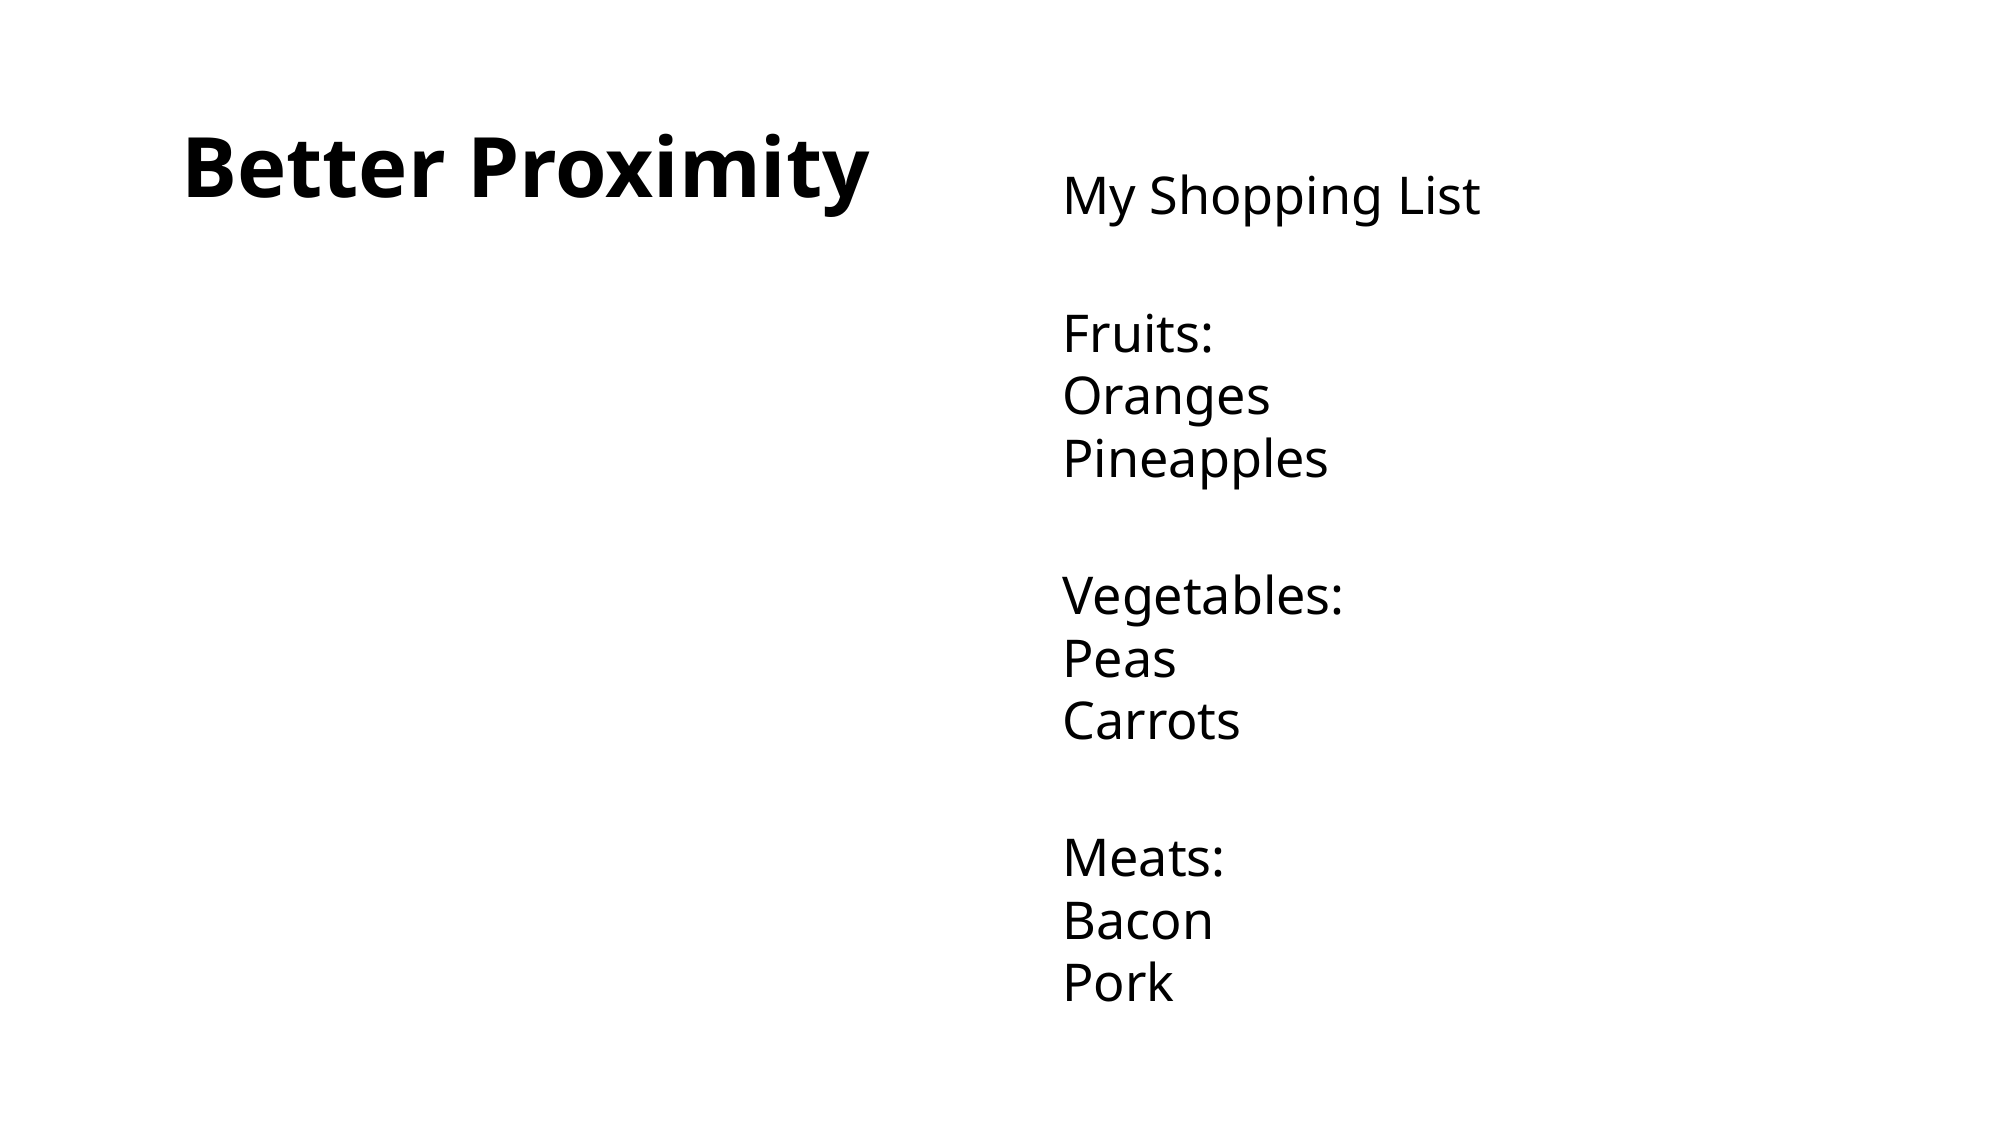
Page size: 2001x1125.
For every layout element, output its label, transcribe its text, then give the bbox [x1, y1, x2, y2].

title Better Proximity [181, 115, 1691, 216]
list My Shopping List Fruits: Oranges Pineapples Vegetables: Peas Carrots Meats: Bacon Pork [1062, 162, 1838, 1091]
